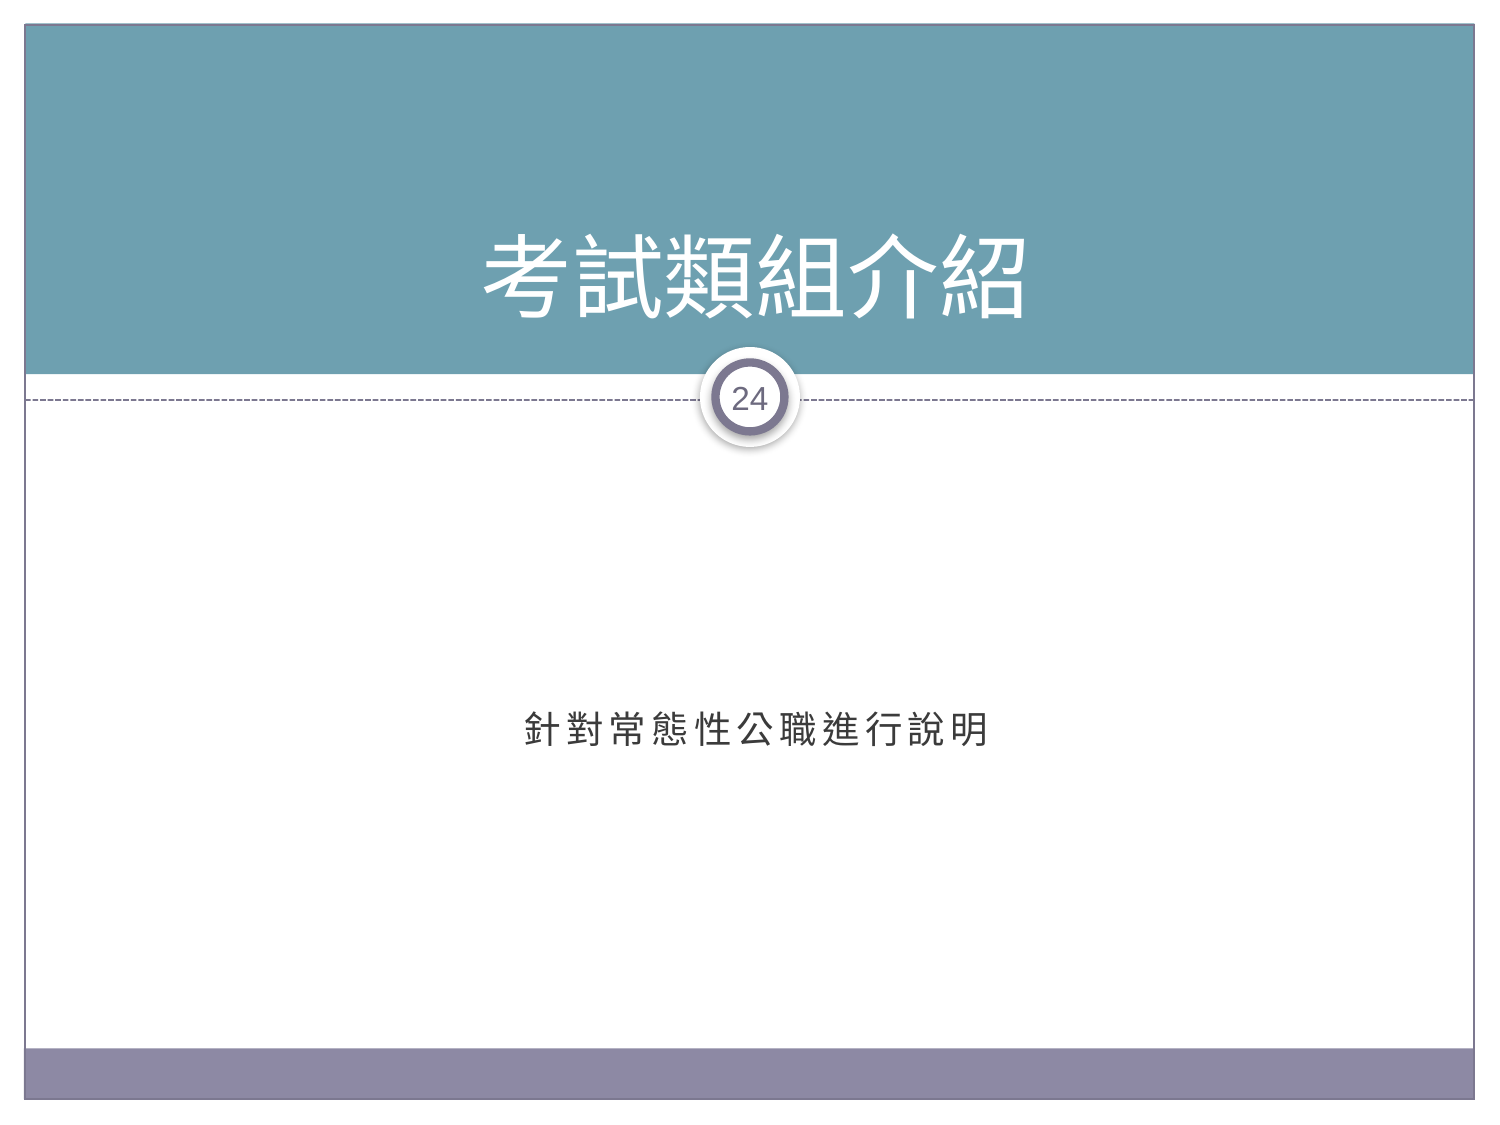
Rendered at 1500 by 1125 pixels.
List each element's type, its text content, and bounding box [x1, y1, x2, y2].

title 考試類組介紹 [118, 87, 1394, 338]
slide_number 24 [712, 360, 788, 434]
list 針對常態性公職進行說明 [224, 450, 1288, 1008]
